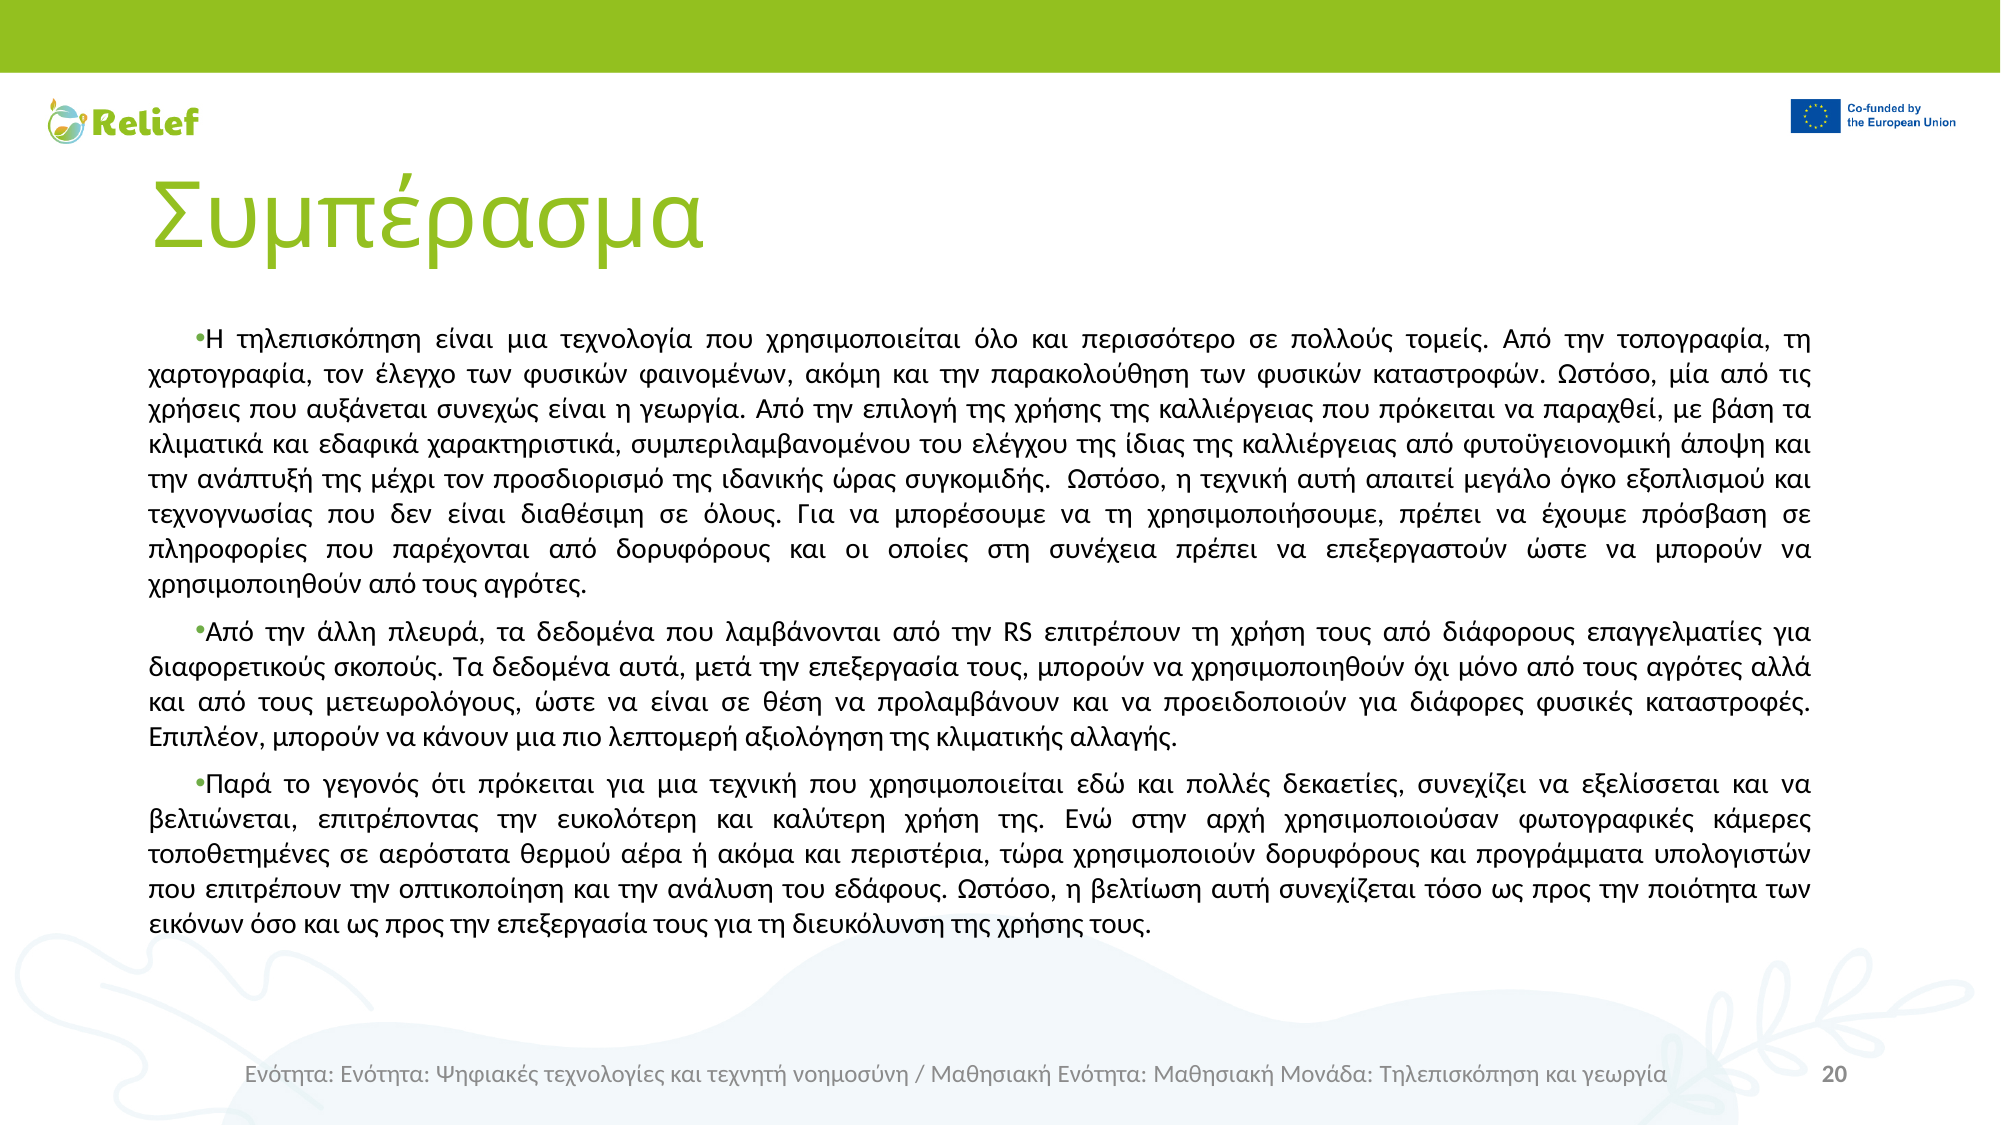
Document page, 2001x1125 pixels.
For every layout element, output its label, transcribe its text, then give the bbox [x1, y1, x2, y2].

footer Ενότητα: Ενότητα: Ψηφιακές τεχνολογίες και τεχνητή νοημοσύνη / Μαθησιακή Ενότητα: Μαθησιακή Μονάδα: Τηλεπισκόπηση και γεωργία [137, 1023, 1775, 1122]
slide_number 20 [1787, 1042, 1863, 1103]
picture [0, 0, 2001, 1125]
text_box Η τηλεπισκόπηση είναι μια τεχνολογία που χρησιμοποιείται όλο και περισσότερο σε πολλούς τομείς. Από την τοπογραφία, τη χαρτογραφία, τον έλεγχο των φυσικών φαινομένων, ακόμη και την παρακολούθηση των φυσικών καταστροφών. Ωστόσο, μία από τις χρήσεις που αυξάνεται συνεχώς είναι η γεωργία. Από την επιλογή της χρήσης της καλλιέργειας που πρόκειται να παραχθεί, με βάση τα κλιματικά και εδαφικά χαρακτηριστικά, συμπεριλαμβανομένου του ελέγχου της ίδιας της καλλιέργειας από φυτοϋγειονομική άποψη και την ανάπτυξή της μέχρι τον προσδιορισμό της ιδανικής ώρας συγκομιδής. Ωστόσο, η τεχνική αυτή απαιτεί μεγάλο όγκο εξοπλισμού και τεχνογνωσίας που δεν είναι διαθέσιμη σε όλους. Για να μπορέσουμε να τη χρησιμοποιήσουμε, πρέπει να έχουμε πρόσβαση σε πληροφορίες που παρέχονται από δορυφόρους και οι οποίες στη συνέχεια πρέπει να επεξεργαστούν ώστε να μπορούν να χρησιμοποιηθούν από τους αγρότες. Από την άλλη πλευρά, τα δεδομένα που λαμβάνονται από την RS επιτρέπουν τη χρήση τους από διάφορους επαγγελματίες για διαφορετικούς σκοπούς. Τα δεδομένα αυτά, μετά την επεξεργασία τους, μπορούν να χρησιμοποιηθούν όχι μόνο από τους αγρότες αλλά και από τους μετεωρολόγους, ώστε να είναι σε θέση να προλαμβάνουν και να προειδοποιούν για διάφορες φυσικές καταστροφές. Επιπλέον, μπορούν να κάνουν μια πιο λεπτομερή αξιολόγηση της κλιματικής αλλαγής. Παρά το γεγονός ότι πρόκειται για μια τεχνική που χρησιμοποιείται εδώ και πολλές δεκαετίες, συνεχίζει να εξελίσσεται και να βελτιώνεται, επιτρέποντας την ευκολότερη και καλύτερη χρήση της. Ενώ στην αρχή χρησιμοποιούσαν φωτογραφικές κάμερες τοποθετημένες σε αερόστατα θερμού αέρα ή ακόμα και περιστέρια, τώρα χρησιμοποιούν δορυφόρους και προγράμματα υπολογιστών που επιτρέπουν την οπτικοποίηση και την ανάλυση του εδάφους. Ωστόσο, η βελτίωση αυτή συνεχίζεται τόσο ως προς την ποιότητα των εικόνων όσο και ως προς την επεξεργασία τους για τη διευκόλυνση της χρήσης τους. [86, 312, 1827, 947]
title Συμπέρασμα [137, 134, 1863, 301]
